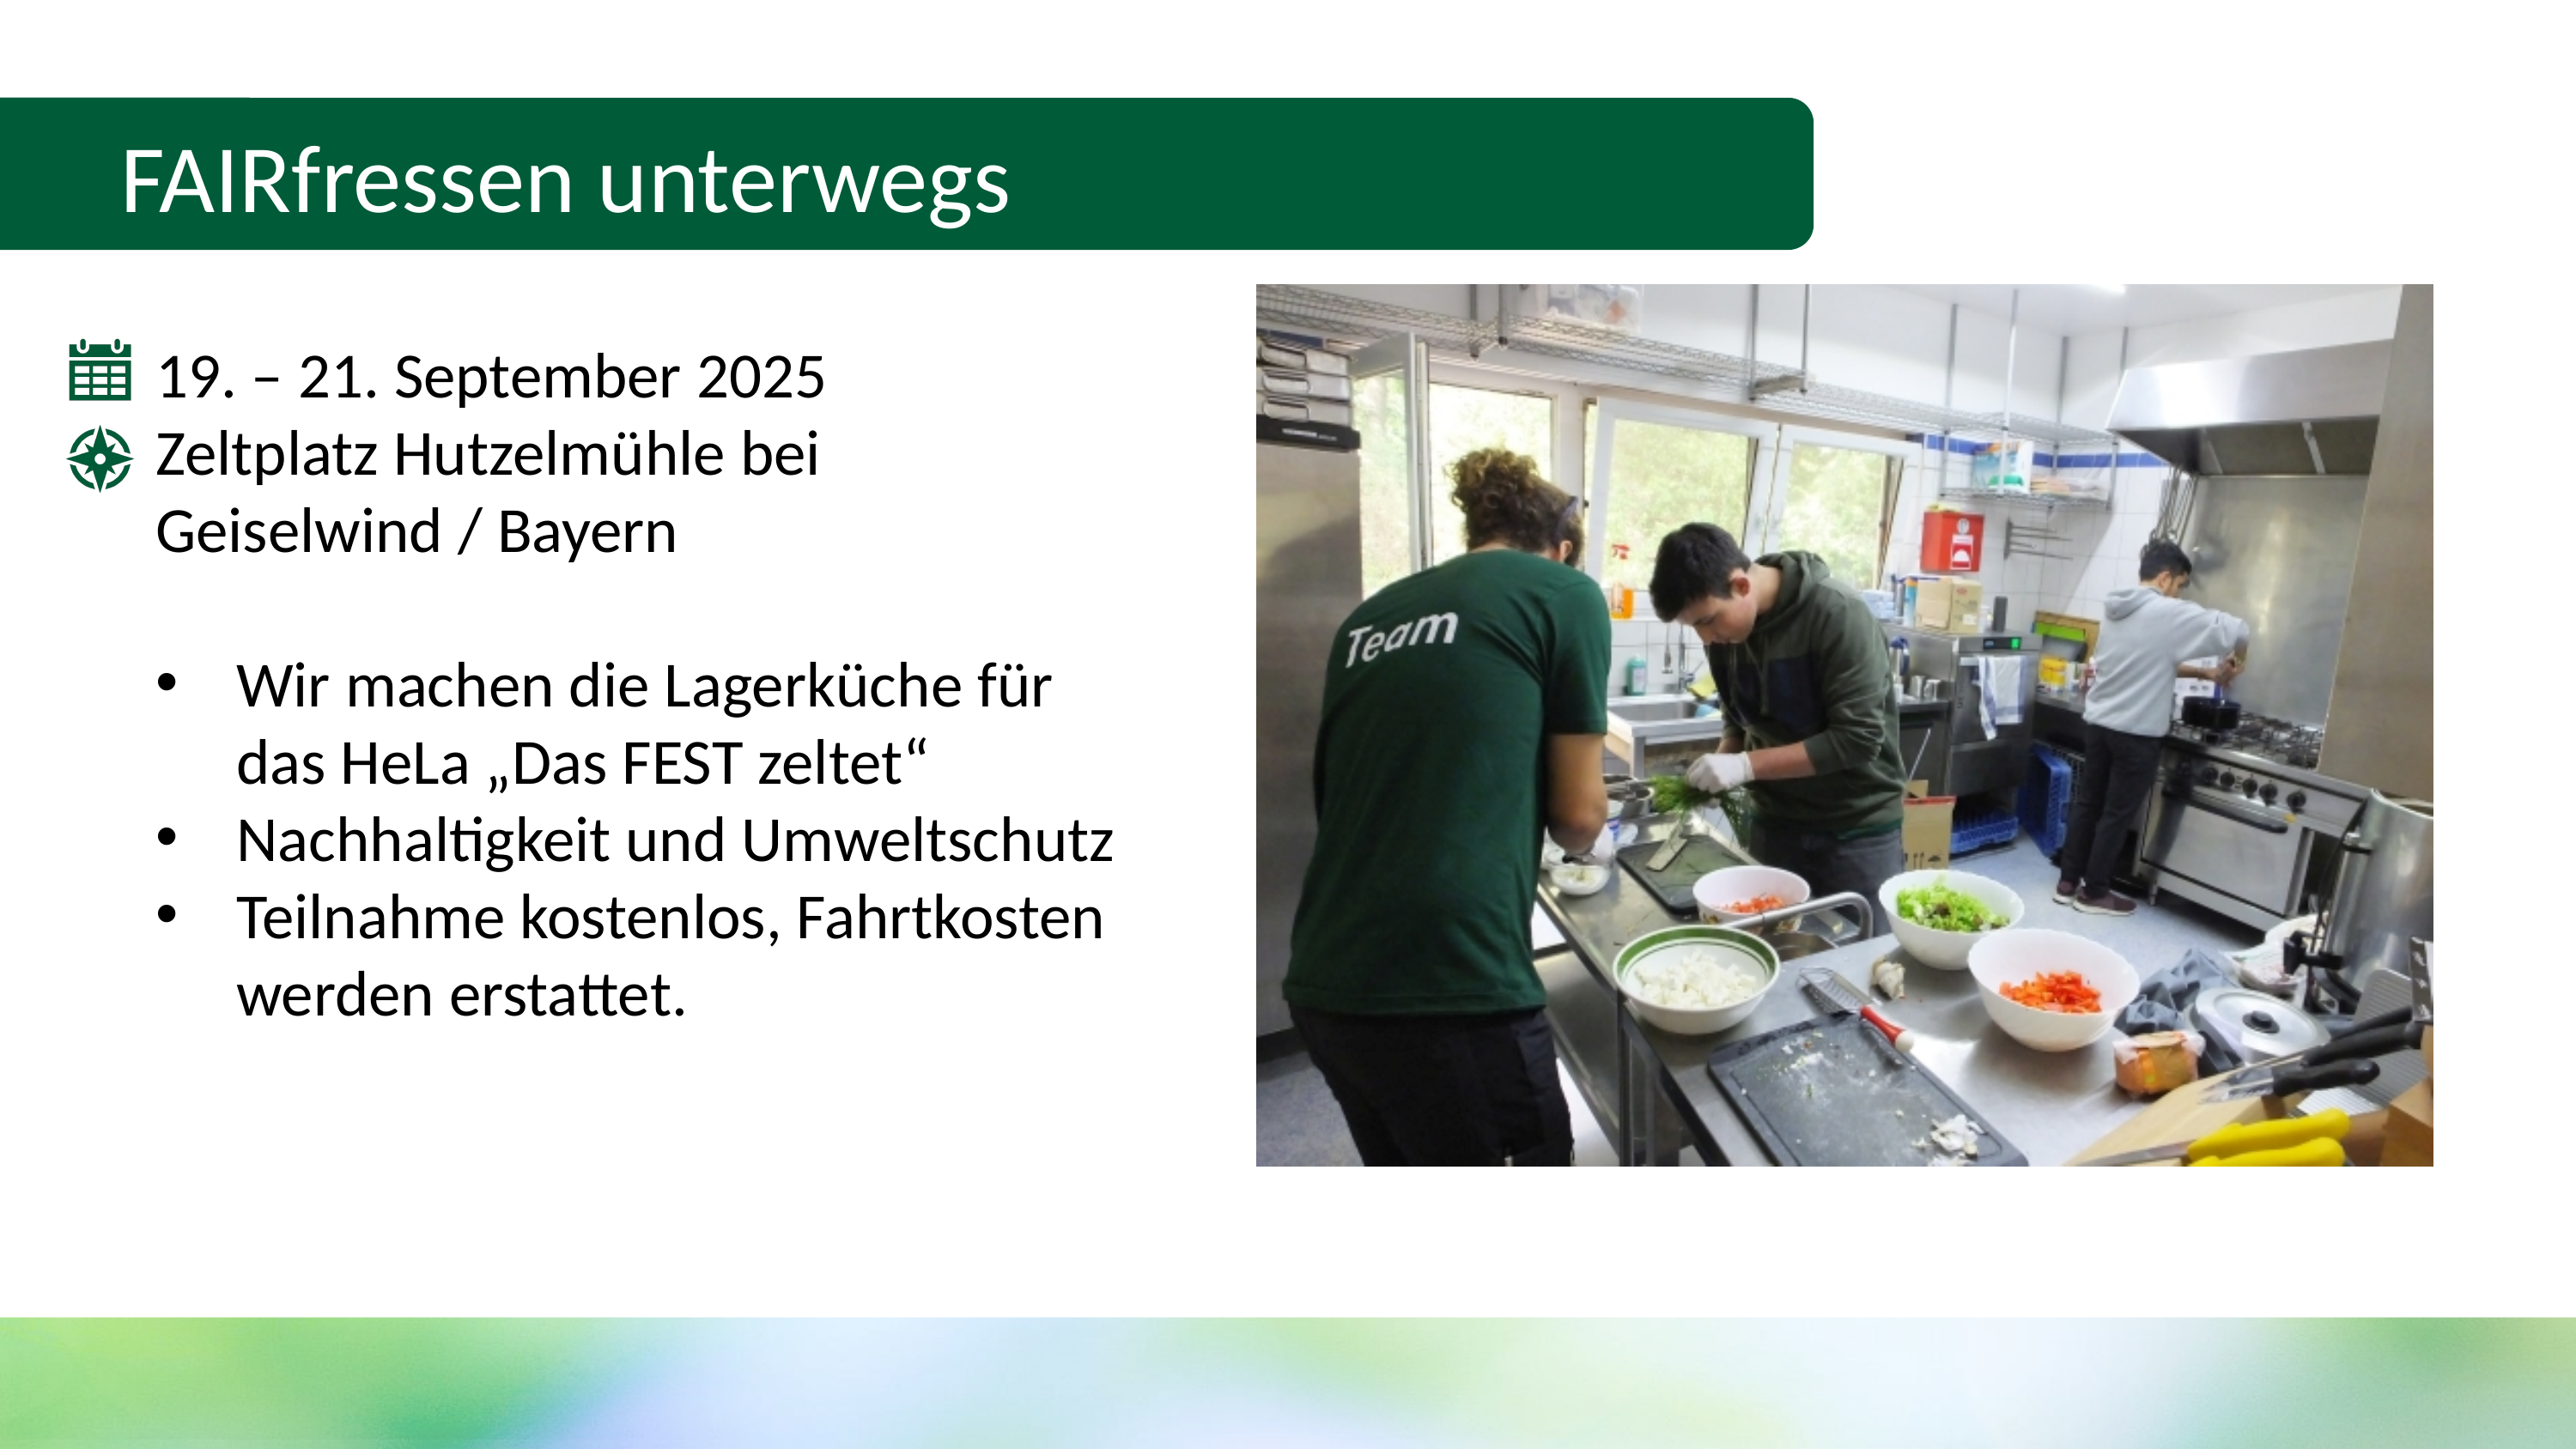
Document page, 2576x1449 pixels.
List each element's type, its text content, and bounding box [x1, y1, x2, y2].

picture [1256, 283, 2433, 1167]
text_box FAIRfressen unterwegs [0, 95, 1816, 252]
picture [57, 415, 143, 502]
picture [57, 326, 143, 413]
text_box 19. – 21. September 2025 Zeltplatz Hutzelmühle bei Geiselwind / Bayern Wir machen die Lagerküche für das HeLa „Das FEST zeltet“ Nachhaltigkeit und Umweltschutz Teilnahme kostenlos, Fahrtkosten werden erstattet. [143, 327, 1152, 1190]
